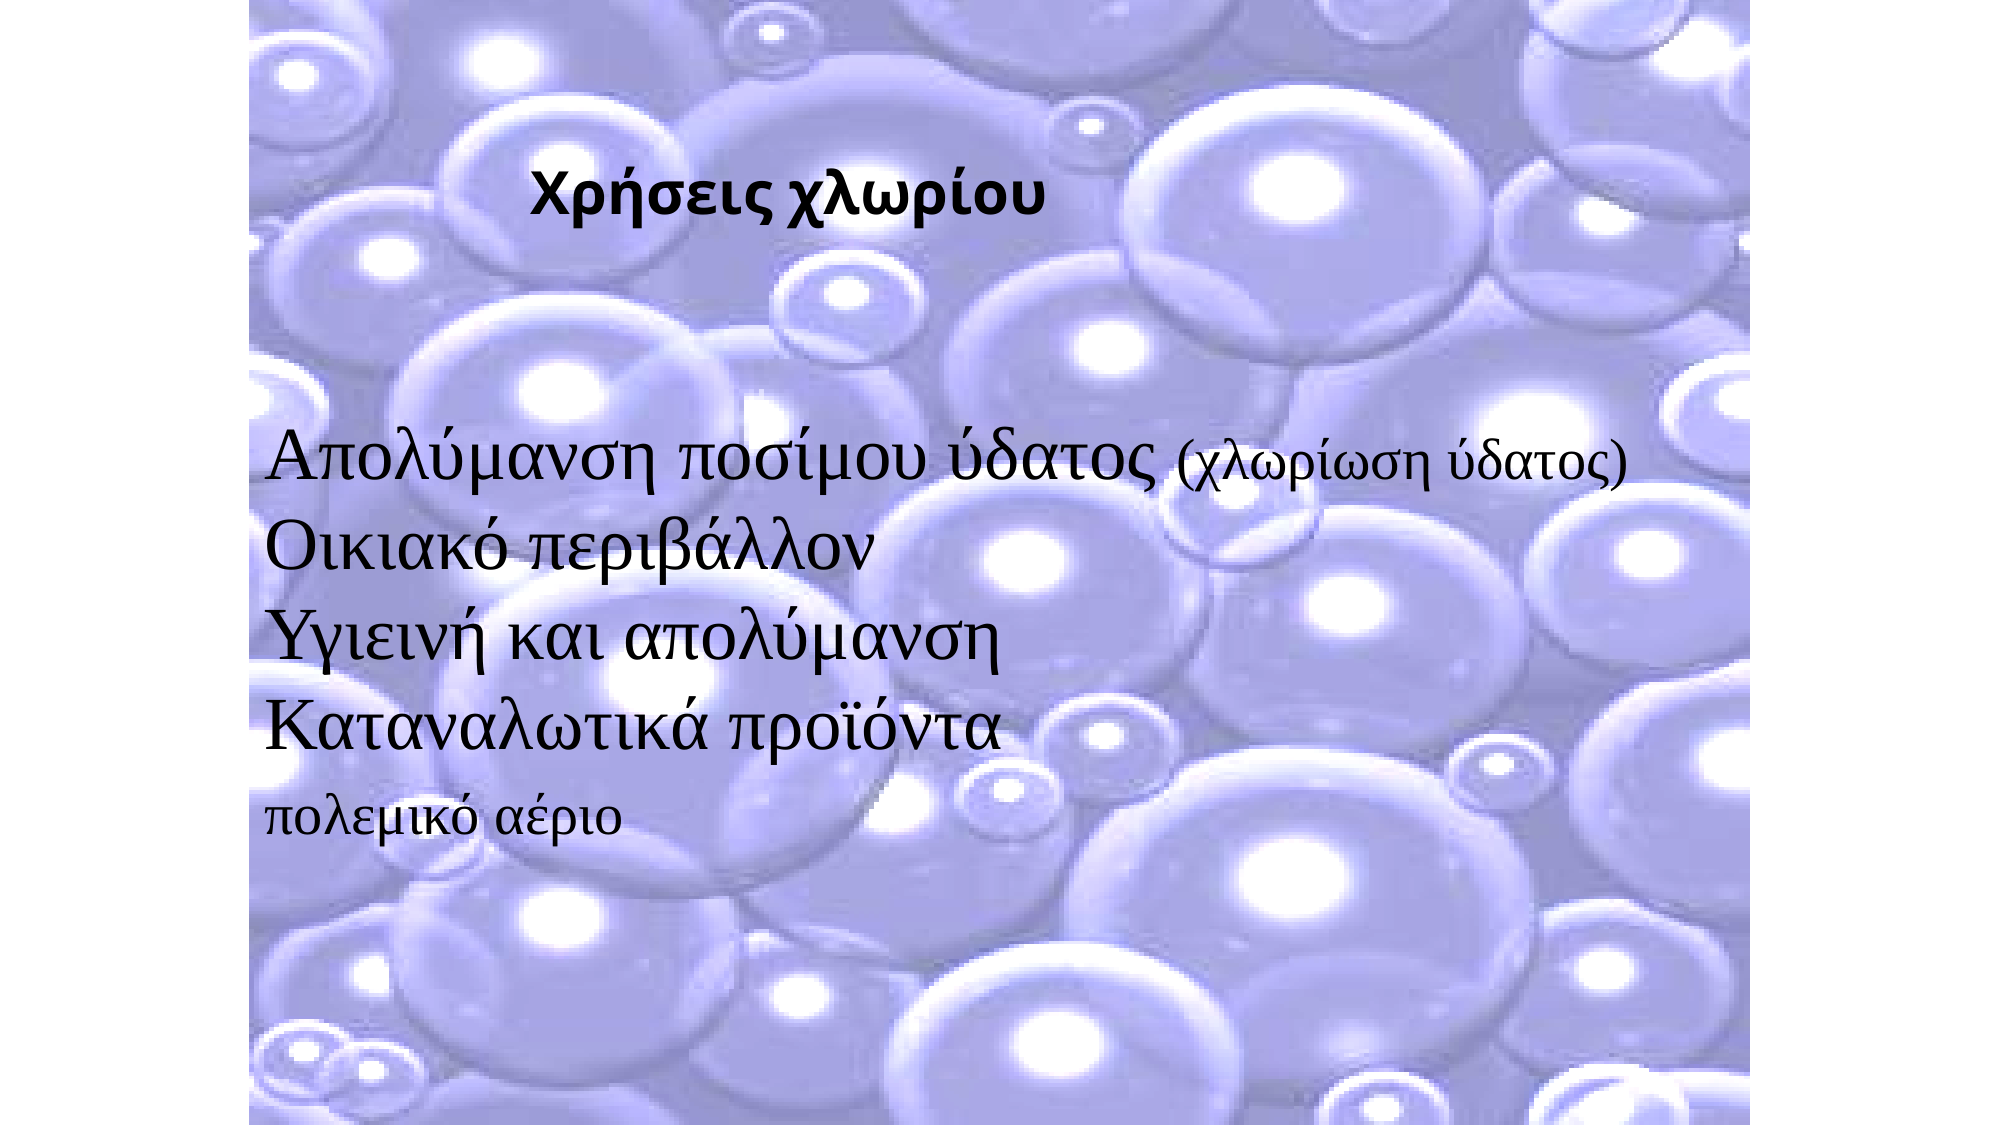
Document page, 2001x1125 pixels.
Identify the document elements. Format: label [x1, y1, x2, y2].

list [249, 0, 1750, 1125]
